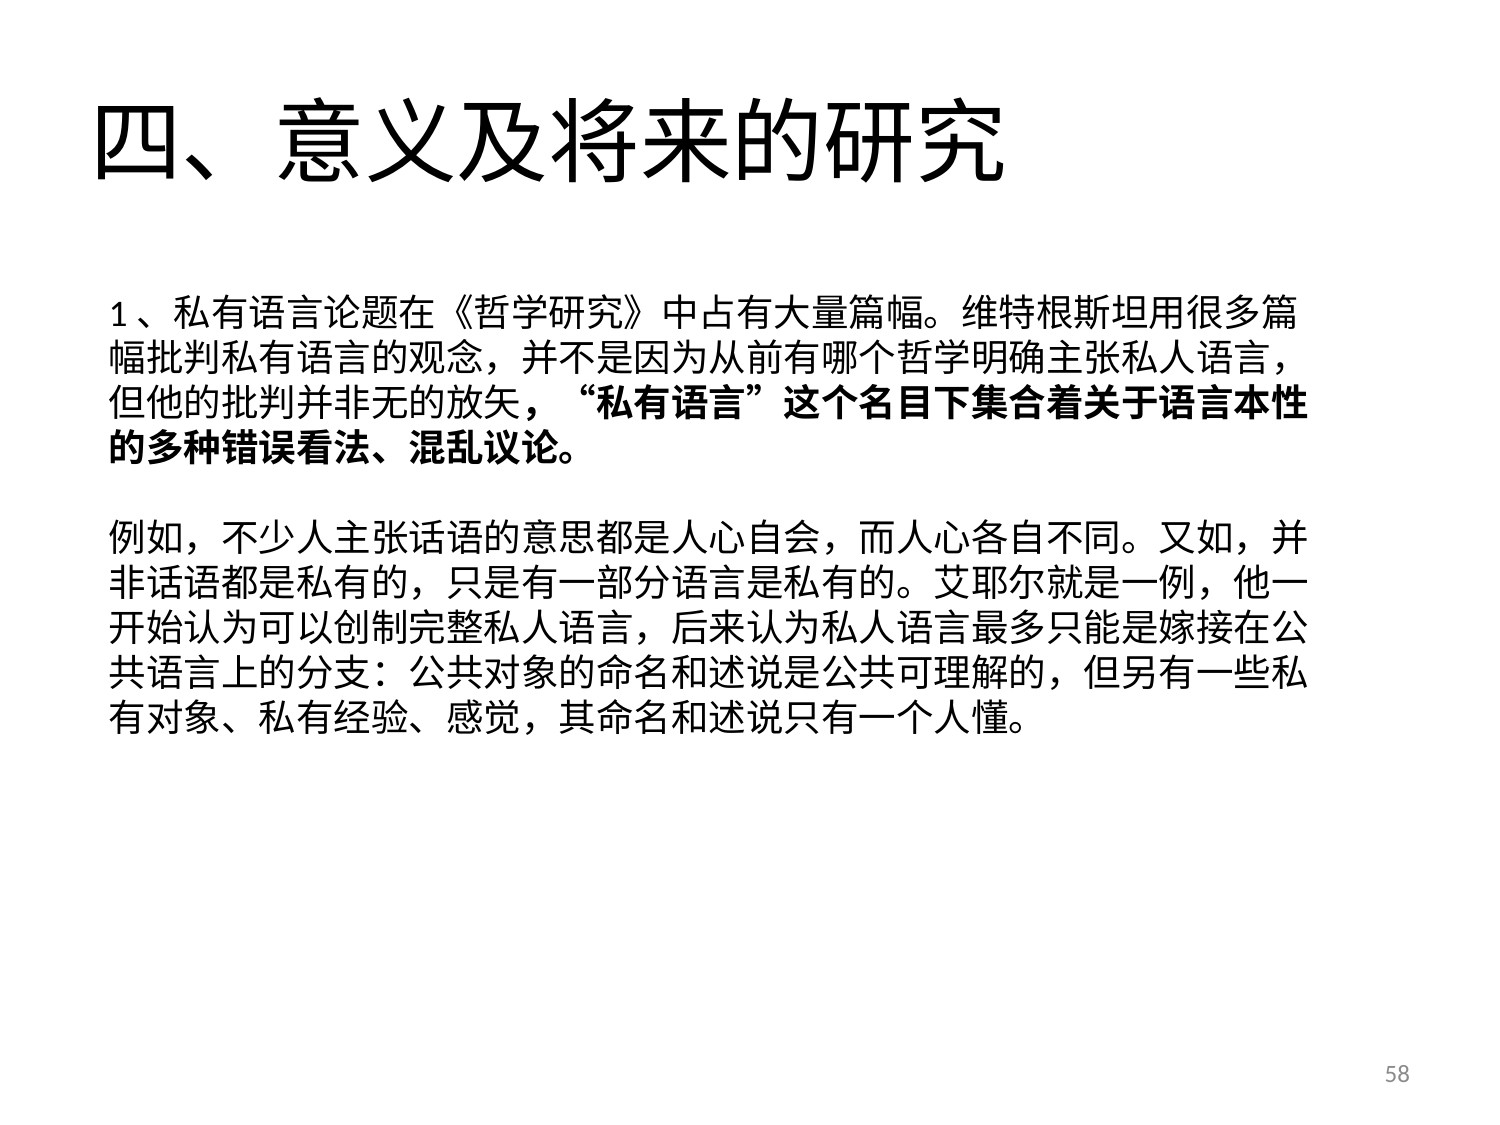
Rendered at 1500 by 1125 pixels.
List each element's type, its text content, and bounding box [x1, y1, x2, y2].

slide_number 58 [1074, 1042, 1425, 1103]
title 四、意义及将来的研究 [75, 45, 1425, 233]
text_box 1、私有语言论题在《哲学研究》中占有大量篇幅。维特根斯坦用很多篇幅批判私有语言的观念，并不是因为从前有哪个哲学明确主张私人语言，但他的批判并非无的放矢，“私有语言”这个名目下集合着关于语言本性的多种错误看法、混乱议论。 例如，不少人主张话语的意思都是人心自会，而人心各自不同。又如，并非话语都是私有的，只是有一部分语言是私有的。艾耶尔就是一例，他一开始认为可以创制完整私人语言，后来认为私人语言最多只能是嫁接在公共语言上的分支：公共对象的命名和述说是公共可理解的，但另有一些私有对象、私有经验、感觉，其命名和述说只有一个人懂。 [93, 281, 1336, 746]
